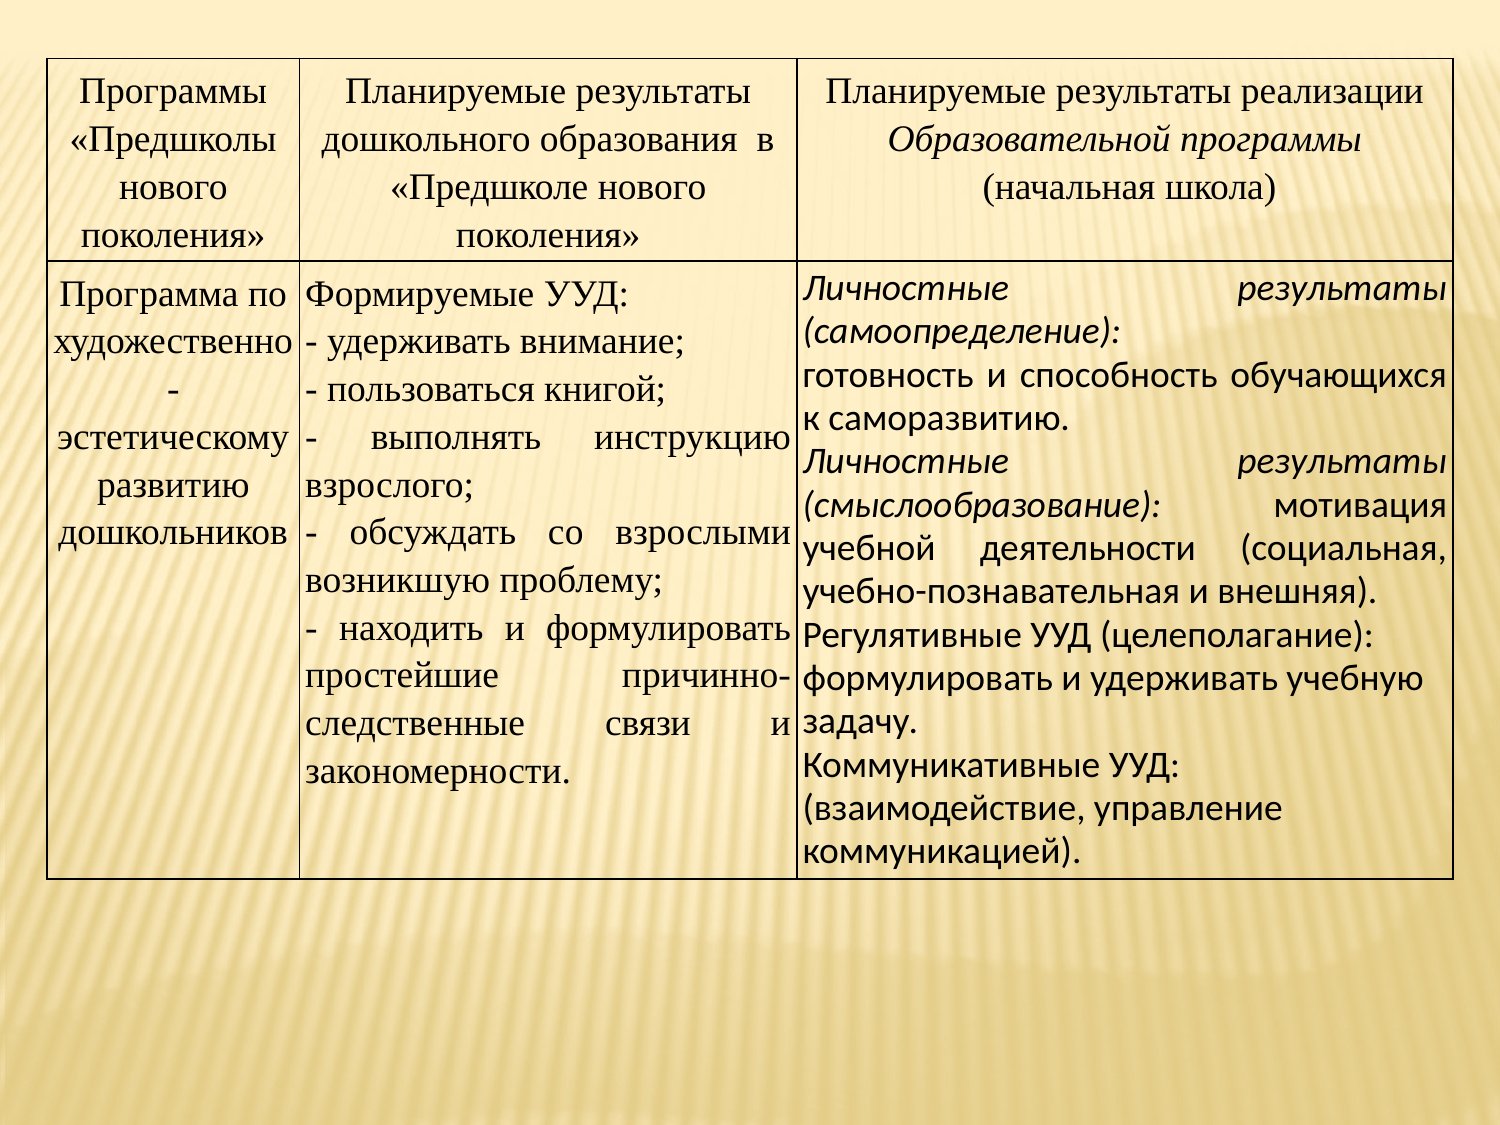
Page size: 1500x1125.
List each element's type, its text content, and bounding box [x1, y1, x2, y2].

table_header Планируемые результаты реализации Образовательной программы (начальная школа) [798, 59, 1452, 260]
table_cell Программа по художественно-эстетическому развитию дошкольников [48, 262, 299, 878]
table_header Планируемые результаты дошкольного образования в «Предшколе нового поколения» [300, 59, 796, 260]
table_cell Личностные результаты (самоопределение): готовность и способность обучающихся к саморазвитию. Личностные результаты (смыслообразование): мотивация учебной деятельности (социальная, учебно-познавательная и внешняя). Регулятивные УУД (целеполагание): формулировать и удерживать учебную задачу. Коммуникативные УУД: (взаимодействие, управление коммуникацией). [798, 262, 1452, 878]
table_header Программы «Предшколы нового поколения» [48, 59, 299, 260]
table_cell Формируемые УУД: - удерживать внимание; - пользоваться книгой; - выполнять инструкцию взрослого; - обсуждать со взрослыми возникшую проблему; - находить и формулировать простейшие причинно-следственные связи и закономерности. [300, 262, 796, 878]
